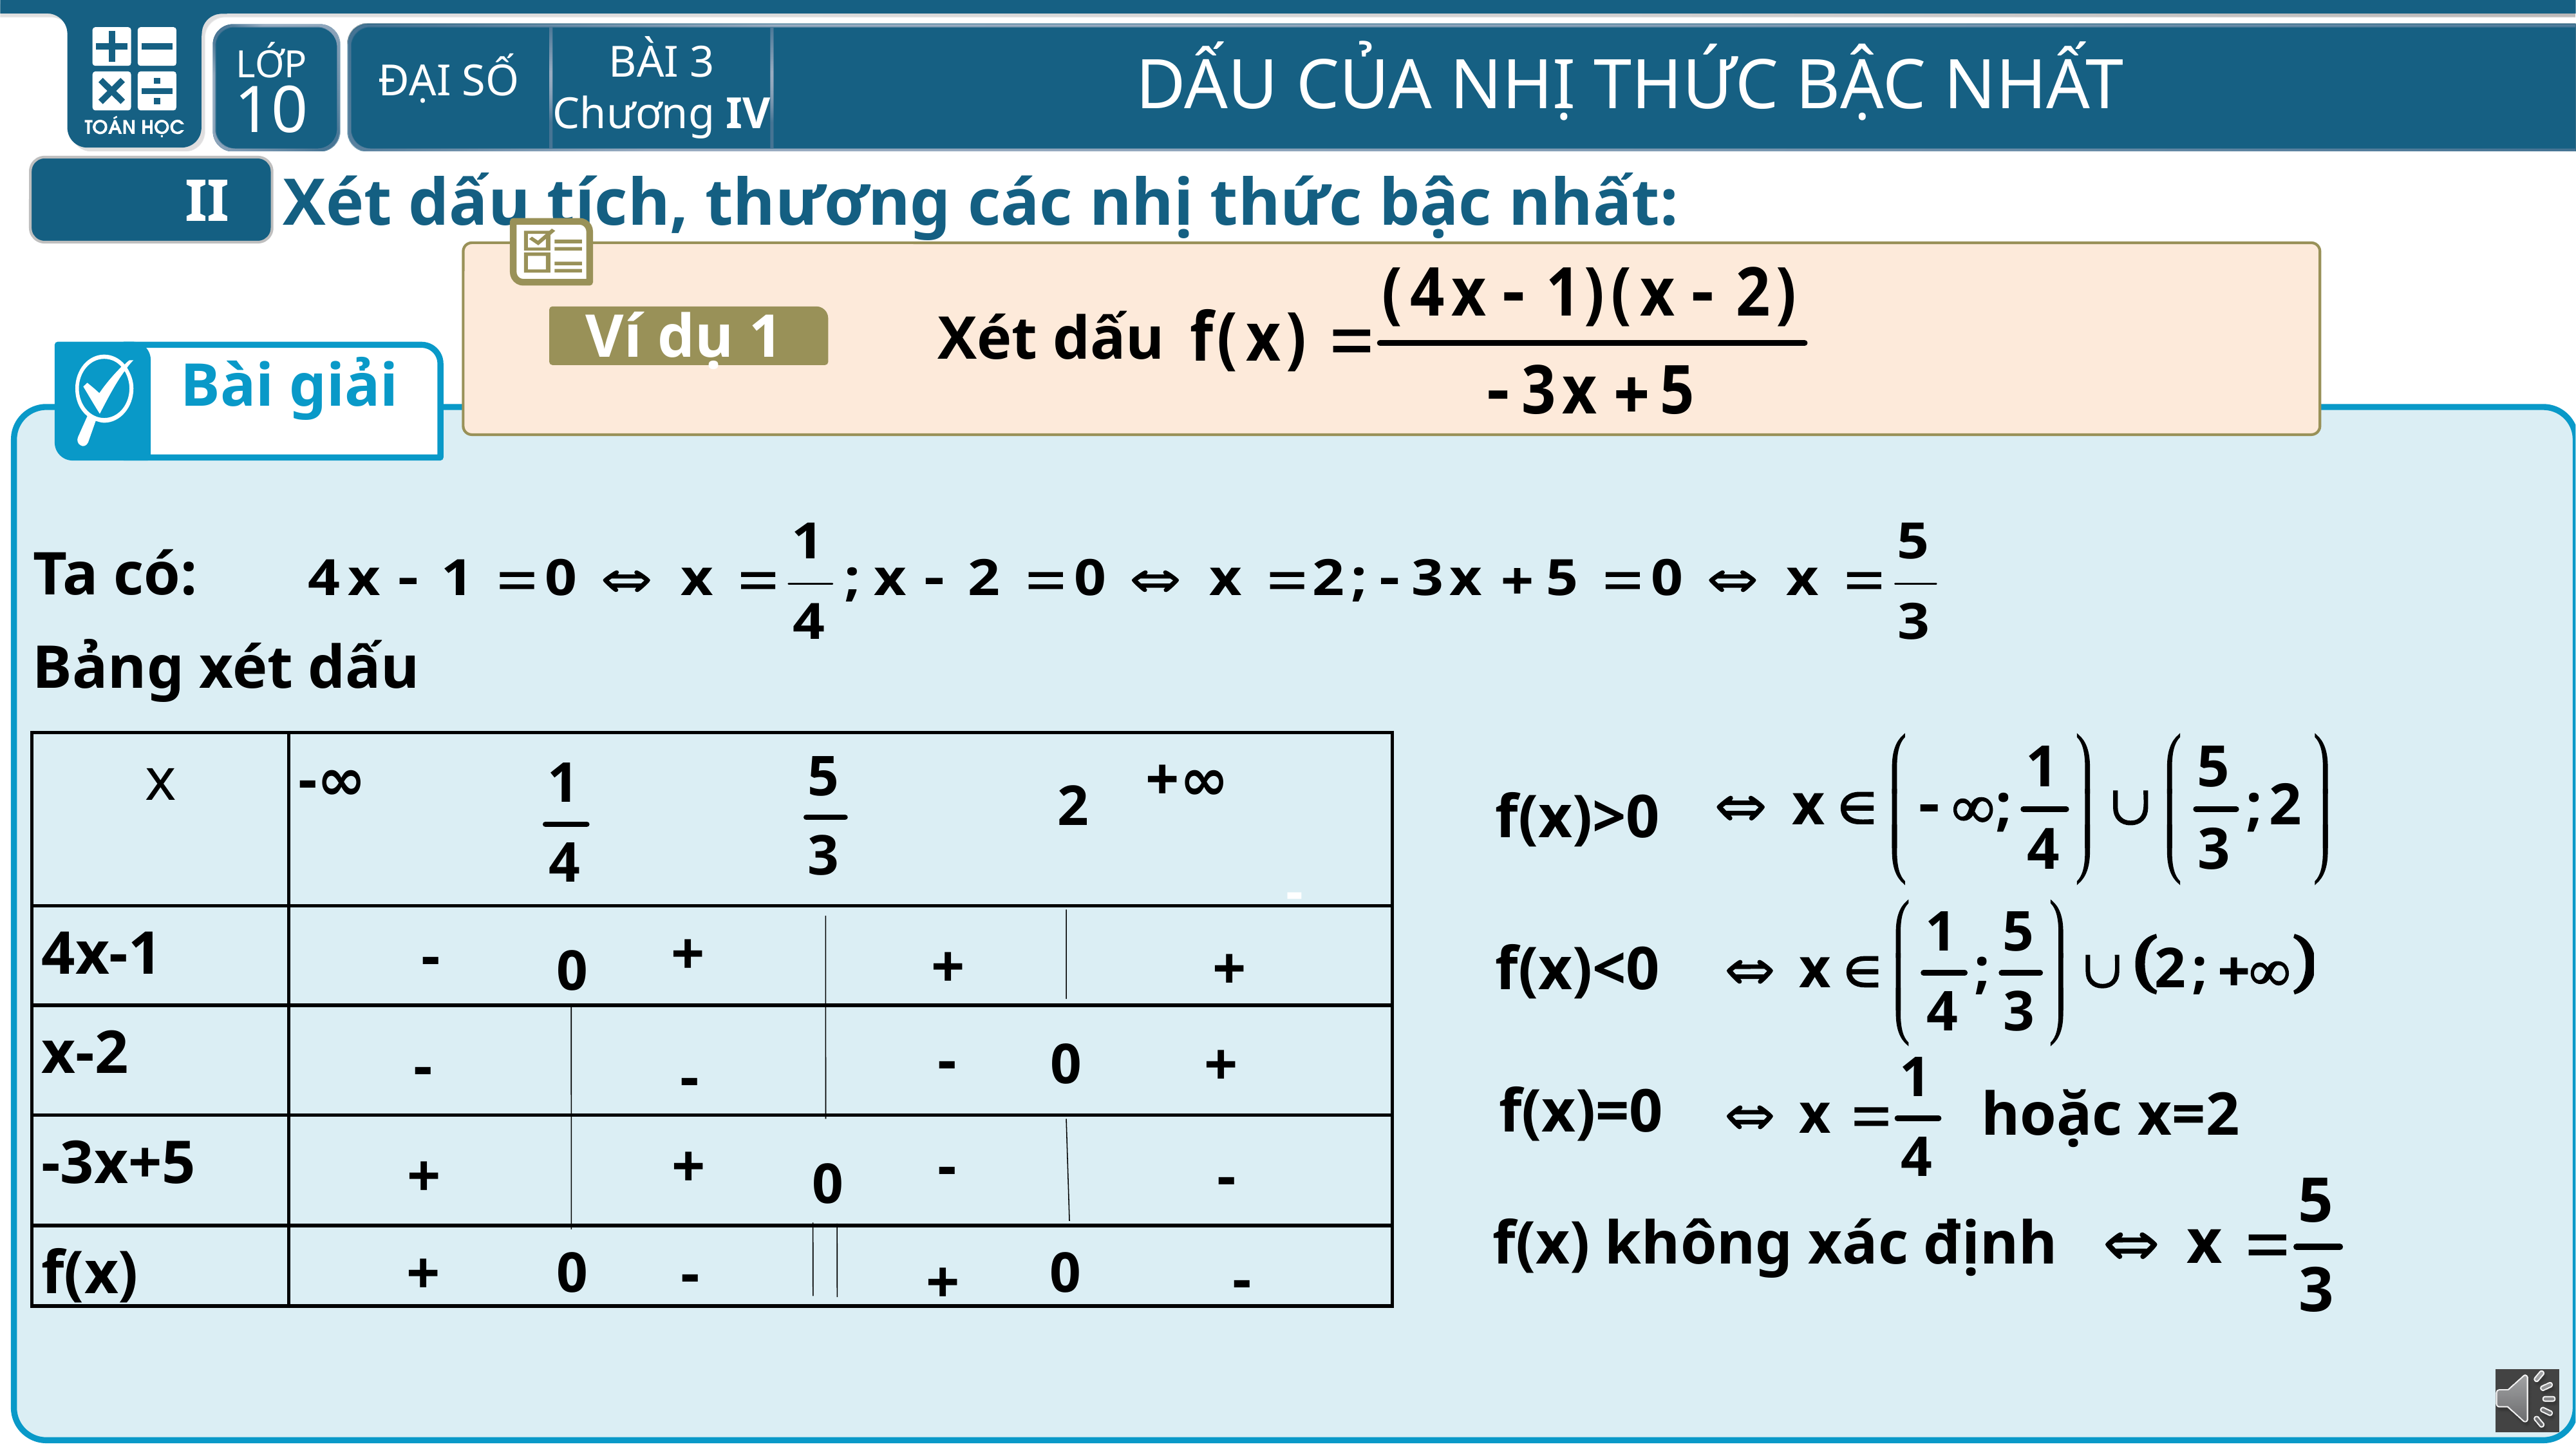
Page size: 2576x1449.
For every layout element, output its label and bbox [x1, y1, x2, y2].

text_box [1058, 781, 1095, 828]
text_box [803, 747, 849, 879]
text_box [306, 507, 1941, 645]
text_box [1281, 714, 1294, 734]
text_box [30, 155, 2043, 244]
text_box [14, 342, 2576, 1441]
text_box [542, 754, 590, 886]
text_box [555, 945, 594, 995]
text_box [2100, 1168, 2344, 1316]
text_box [463, 221, 2320, 435]
text_box [925, 256, 1808, 419]
text_box [1722, 898, 2315, 1048]
text_box [811, 1159, 849, 1208]
text_box [1712, 732, 2337, 887]
text_box [1049, 1039, 1087, 1088]
text_box [1722, 1048, 1943, 1180]
text_box [555, 1247, 594, 1296]
picture [2495, 1368, 2560, 1434]
text_box [1049, 1247, 1087, 1296]
